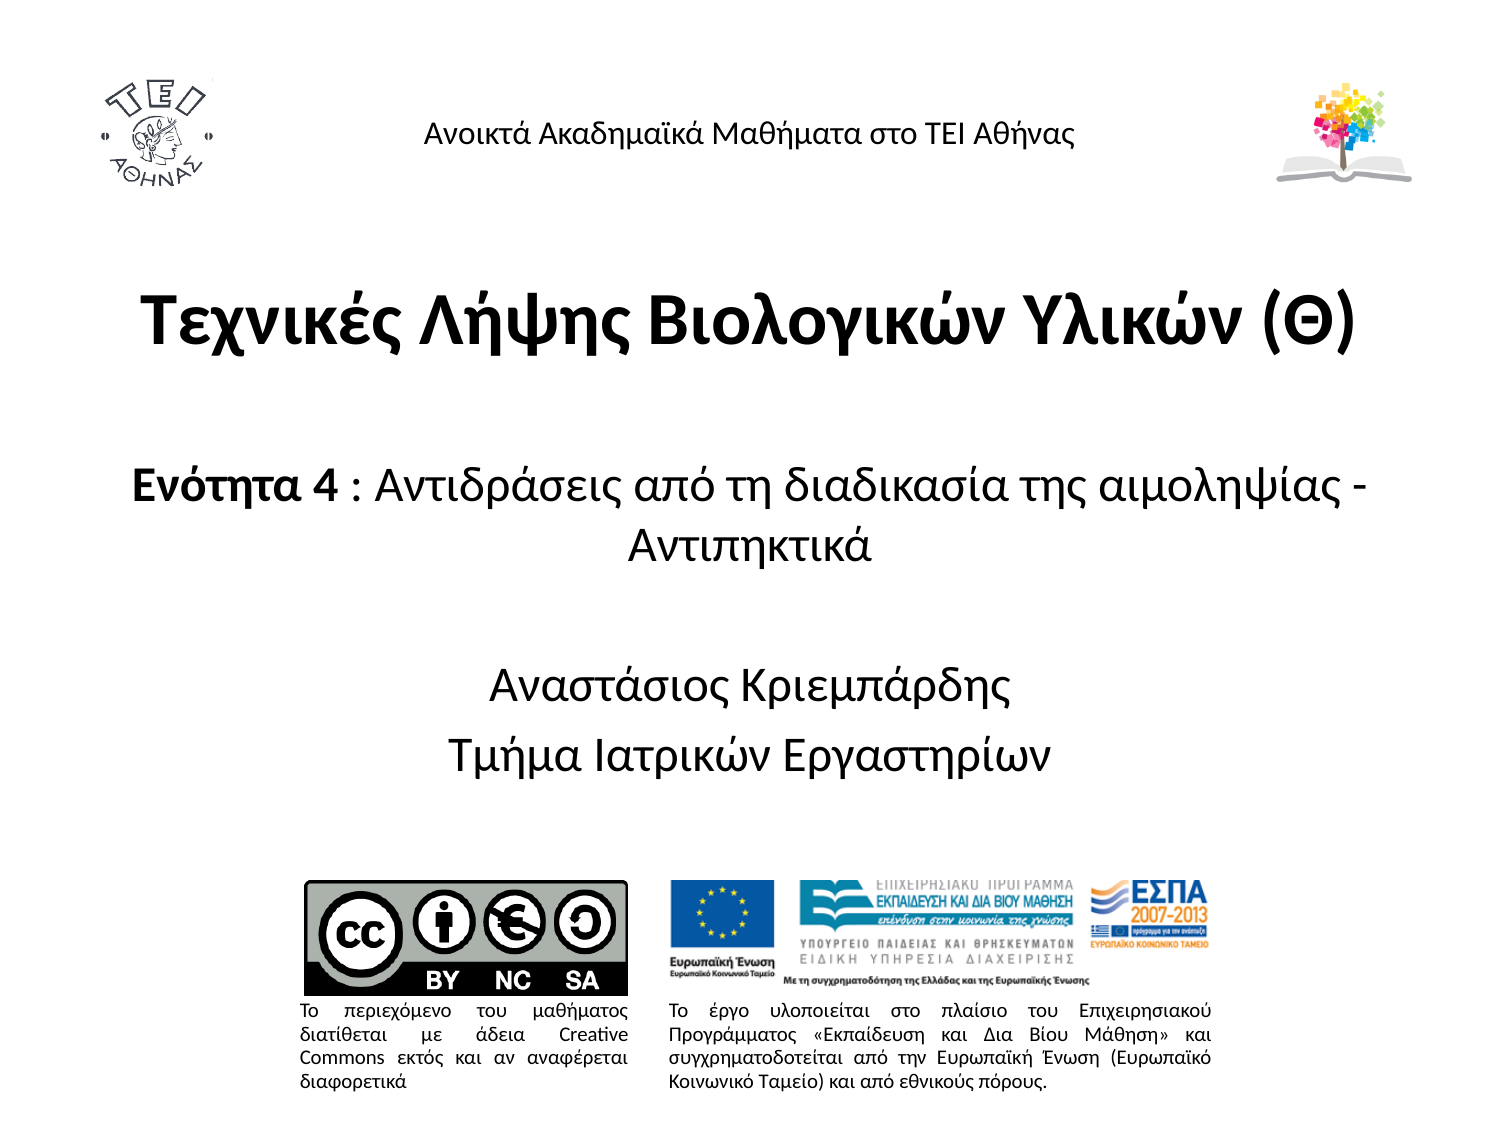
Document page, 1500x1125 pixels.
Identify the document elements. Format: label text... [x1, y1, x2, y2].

table_header Το έργο υλοποιείται στο πλαίσιο του Επιχειρησιακού Προγράμματος «Εκπαίδευση και Δια Βίου Μάθηση» και συγχρηματοδοτείται από την Ευρωπαϊκή Ένωση (Ευρωπαϊκό Κοινωνικό Ταμείο) και από εθνικούς πόρους. [640, 999, 1223, 1125]
text_box Ανοικτά Ακαδημαϊκά Μαθήματα στο ΤΕΙ Αθήνας [217, 103, 1268, 159]
title Τεχνικές Λήψης Βιολογικών Υλικών (Θ) [112, 219, 1388, 409]
picture [100, 77, 213, 193]
table_header Το περιεχόμενο του μαθήματος διατίθεται με άδεια Creative Commons εκτός και αν αναφέρεται διαφορετικά [289, 999, 640, 1125]
picture [1273, 77, 1414, 185]
picture [303, 880, 628, 996]
picture [663, 880, 1214, 996]
subtitle Ενότητα 4 : Αντιδράσεις από τη διαδικασία της αιμοληψίας - Αντιπηκτικά Αναστάσιος Κριεμπάρδης Τμήμα Ιατρικών Εργαστηρίων [0, 444, 1500, 732]
